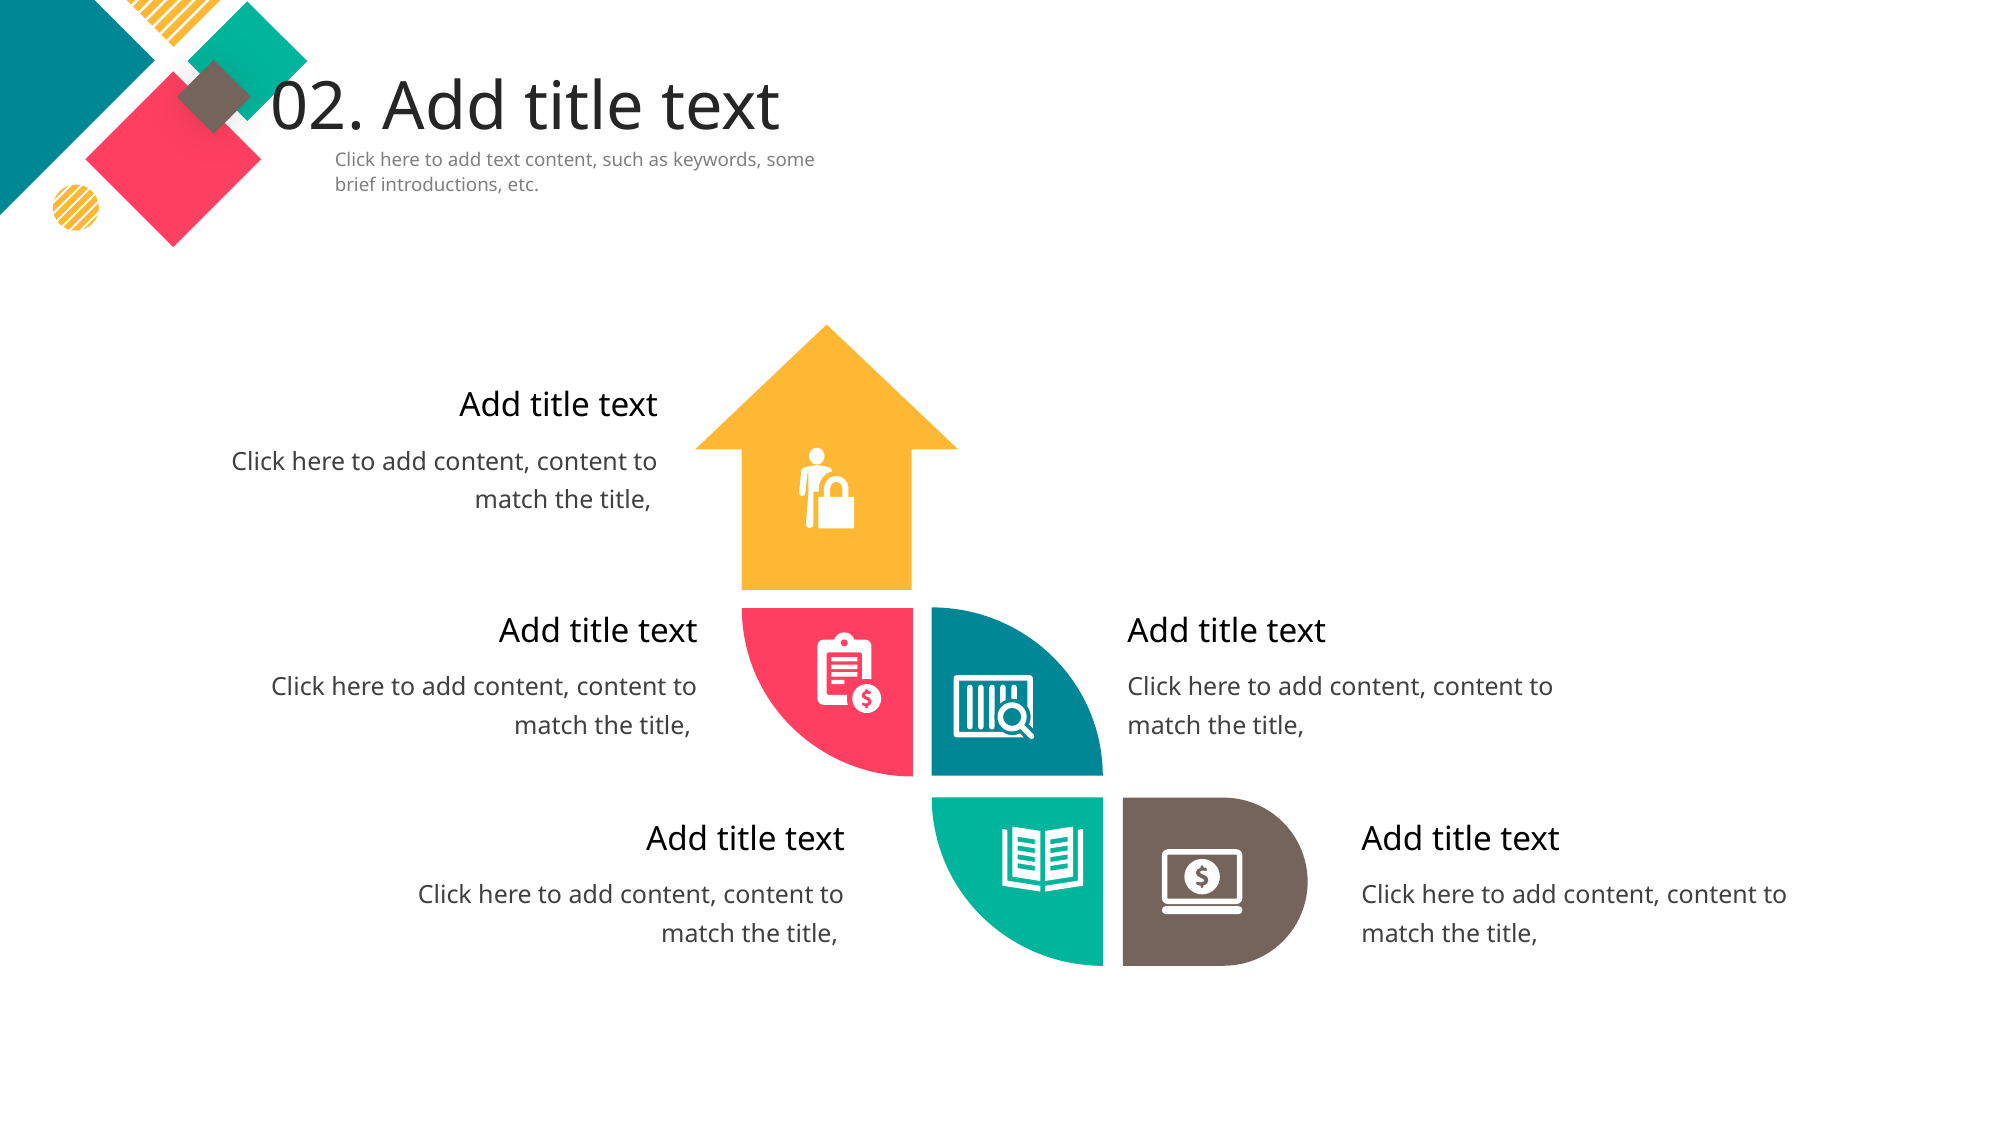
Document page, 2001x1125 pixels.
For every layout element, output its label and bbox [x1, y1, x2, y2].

text_box [246, 601, 713, 745]
text_box [695, 324, 1308, 966]
text_box [206, 375, 674, 519]
text_box [0, 0, 308, 248]
text_box [1346, 809, 1813, 953]
text_box [243, 55, 875, 204]
text_box [393, 809, 860, 953]
text_box [1112, 601, 1580, 745]
